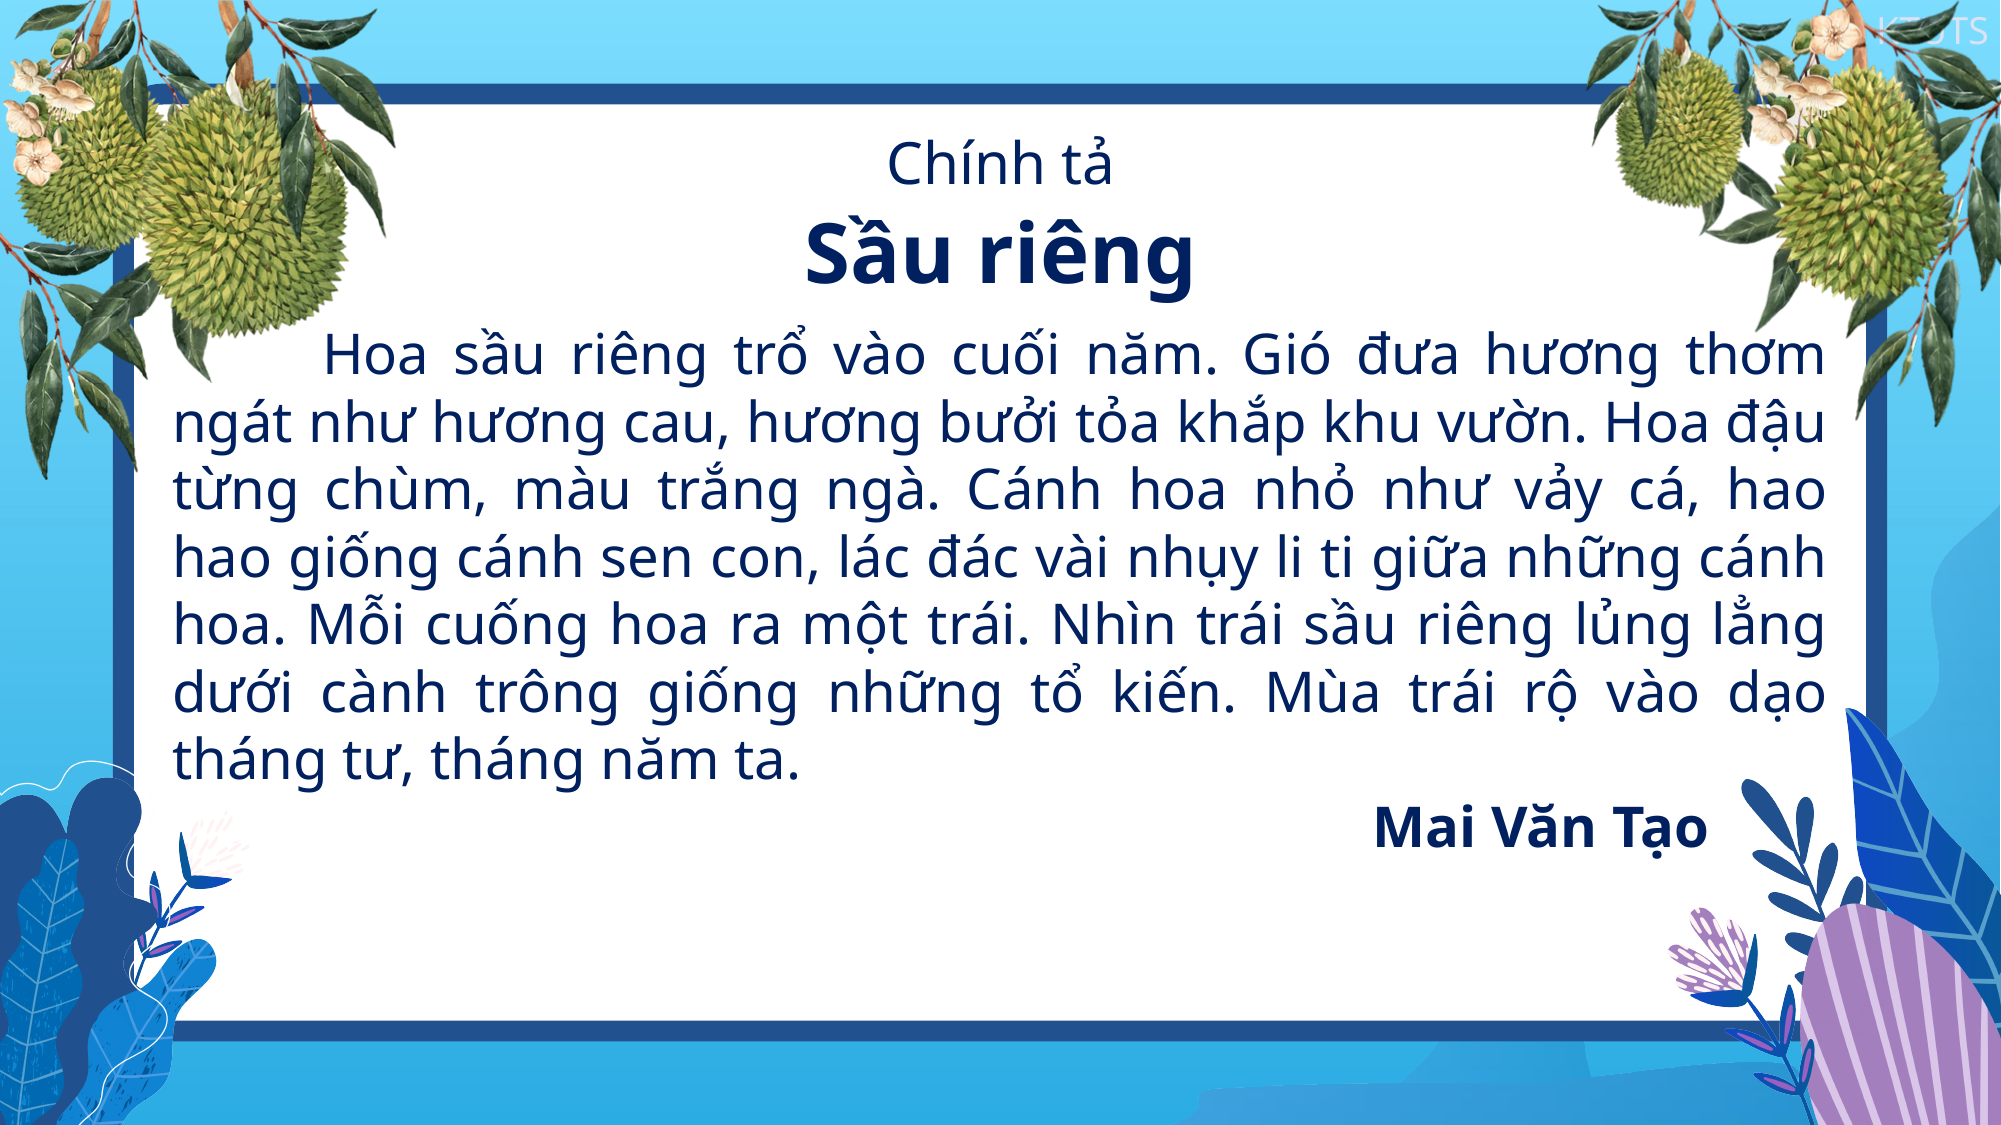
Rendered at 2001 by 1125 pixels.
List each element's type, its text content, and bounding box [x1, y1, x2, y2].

text_box Sầu riêng [789, 192, 1212, 308]
text_box Hoa sầu riêng trổ vào cuối năm. Gió đưa hương thơm ngát như hương cau, hương bưởi tỏa khắp khu vườn. Hoa đậu từng chùm, màu trắng ngà. Cánh hoa nhỏ như vảy cá, hao hao giống cánh sen con, lác đác vài nhụy li ti giữa những cánh hoa. Mỗi cuống hoa ra một trái. Nhìn trái sầu riêng lủng lẳng dưới cành trông giống những tổ kiến. Mùa trái rộ vào dạo tháng tư, tháng năm ta. Mai Văn Tạo [157, 308, 1843, 866]
picture [0, 0, 2001, 1125]
text_box Chính tả [871, 119, 1130, 204]
